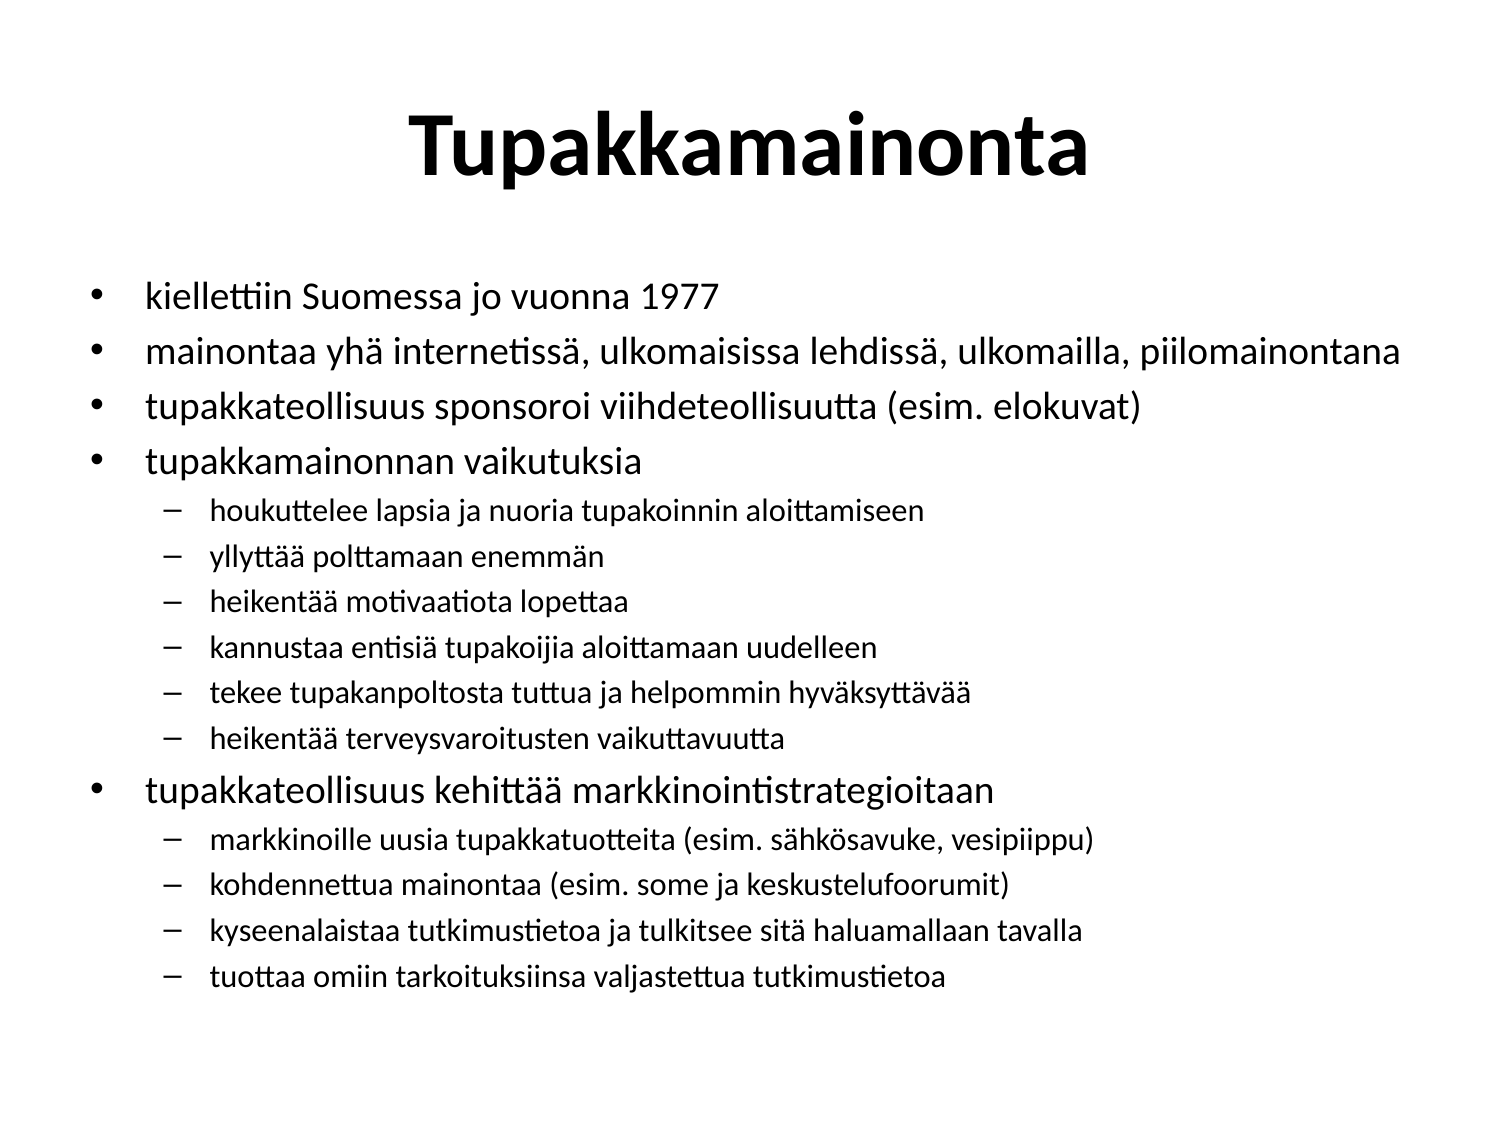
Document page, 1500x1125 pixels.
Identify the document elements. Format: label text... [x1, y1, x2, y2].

title Tupakkamainonta [75, 45, 1425, 233]
list kiellettiin Suomessa jo vuonna 1977 mainontaa yhä internetissä, ulkomaisissa lehdissä, ulkomailla, piilomainontana tupakkateollisuus sponsoroi viihdeteollisuutta (esim. elokuvat) tupakkamainonnan vaikutuksia houkuttelee lapsia ja nuoria tupakoinnin aloittamiseen yllyttää polttamaan enemmän heikentää motivaatiota lopettaa kannustaa entisiä tupakoijia aloittamaan uudelleen tekee tupakanpoltosta tuttua ja helpommin hyväksyttävää heikentää terveysvaroitusten vaikuttavuutta tupakkateollisuus kehittää markkinointistrategioitaan markkinoille uusia tupakkatuotteita (esim. sähkösavuke, vesipiippu) kohdennettua mainontaa (esim. some ja keskustelufoorumit) kyseenalaistaa tutkimustietoa ja tulkitsee sitä haluamallaan tavalla tuottaa omiin tarkoituksiinsa valjastettua tutkimustietoa [75, 262, 1425, 1005]
